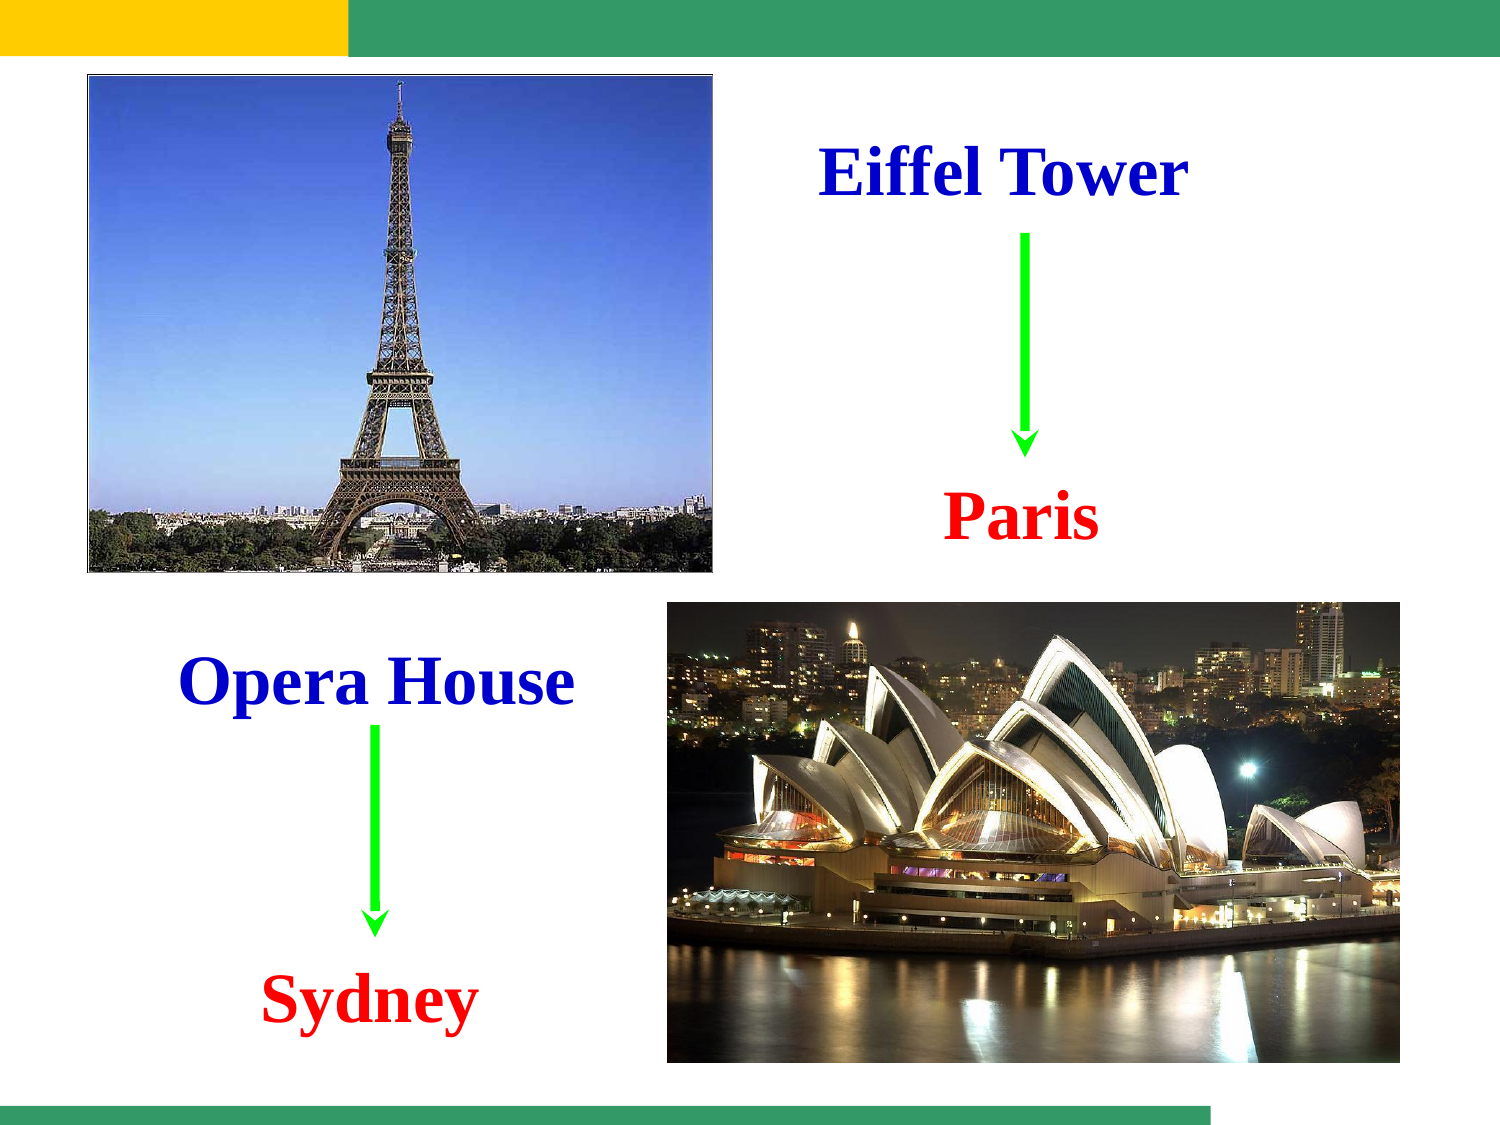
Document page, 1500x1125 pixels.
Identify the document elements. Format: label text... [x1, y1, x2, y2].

text_box [1018, 445, 1032, 458]
text_box Paris [928, 461, 1116, 562]
text_box Eiffel Tower [803, 117, 1223, 218]
text_box [368, 925, 382, 938]
text_box Sydney [245, 944, 496, 1045]
picture [667, 602, 1400, 1063]
text_box Opera House [162, 625, 610, 726]
picture [87, 74, 713, 573]
